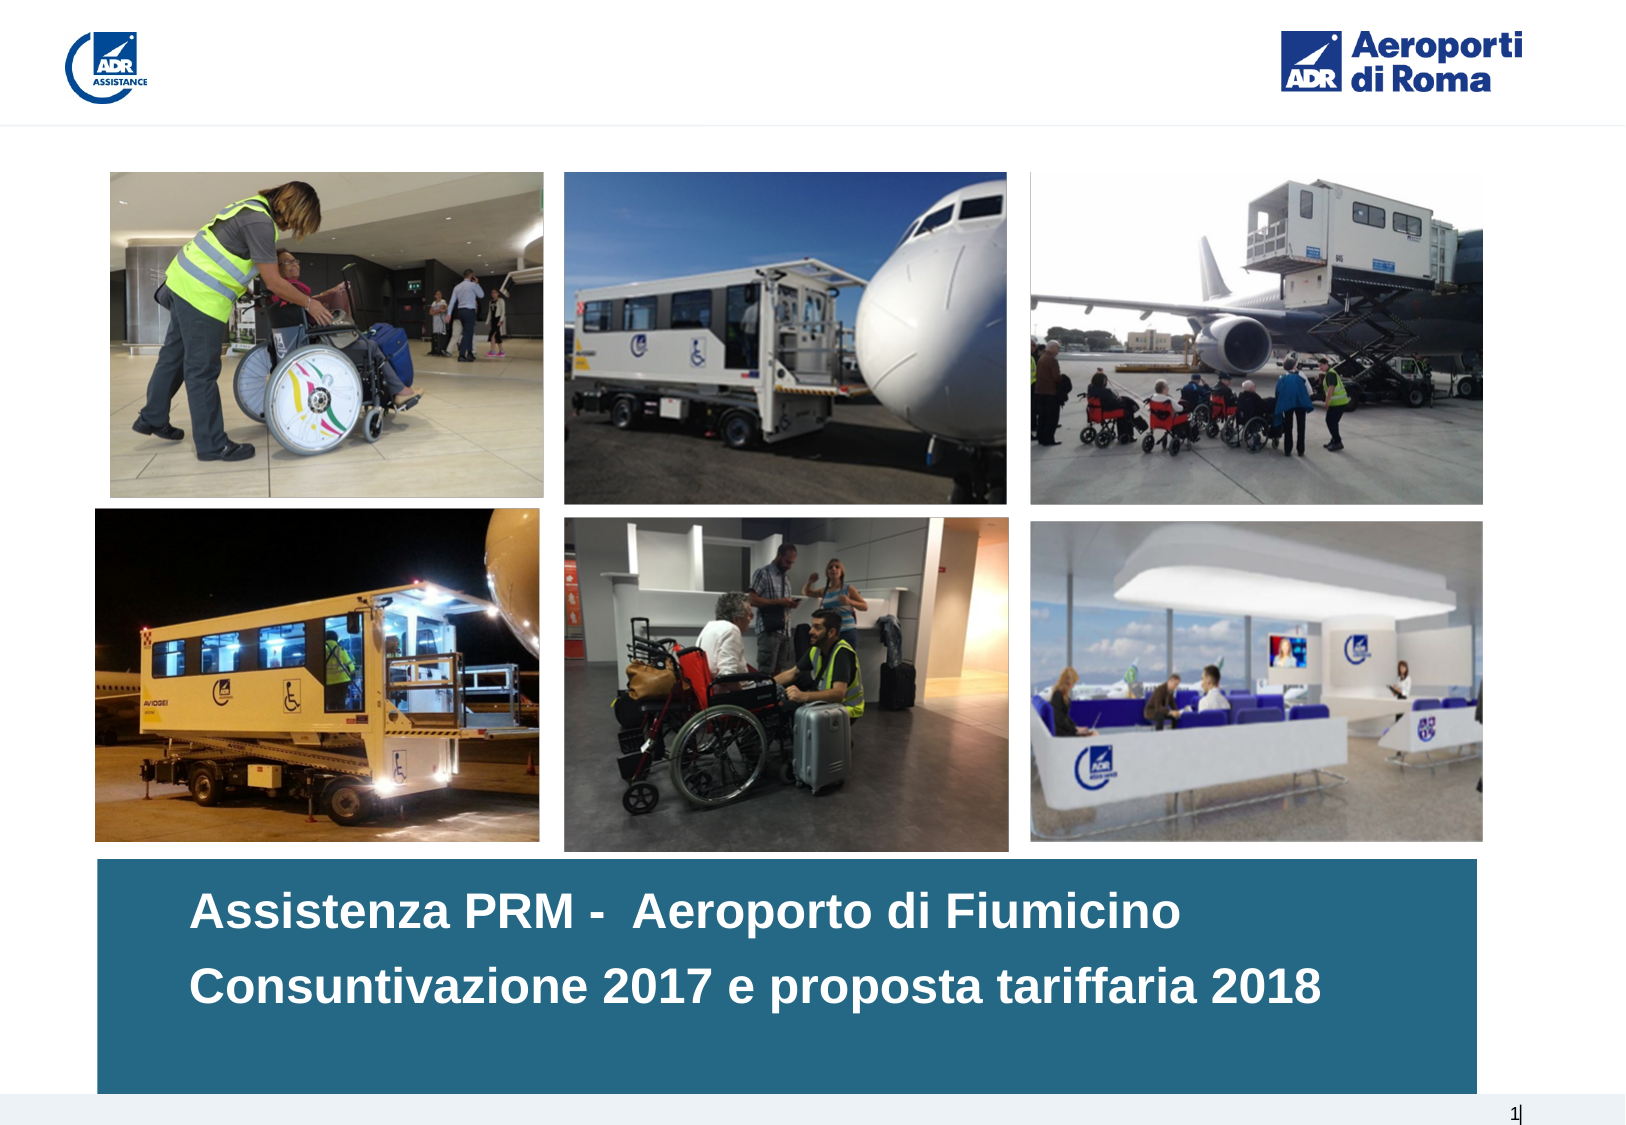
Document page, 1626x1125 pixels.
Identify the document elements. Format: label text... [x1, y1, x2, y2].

picture [1281, 31, 1522, 92]
picture [65, 32, 147, 104]
text_box Assistenza PRM - Aeroporto di Fiumicino Consuntivazione 2017 e proposta tariffaria 2018 [97, 860, 1477, 1094]
picture [95, 171, 1483, 852]
